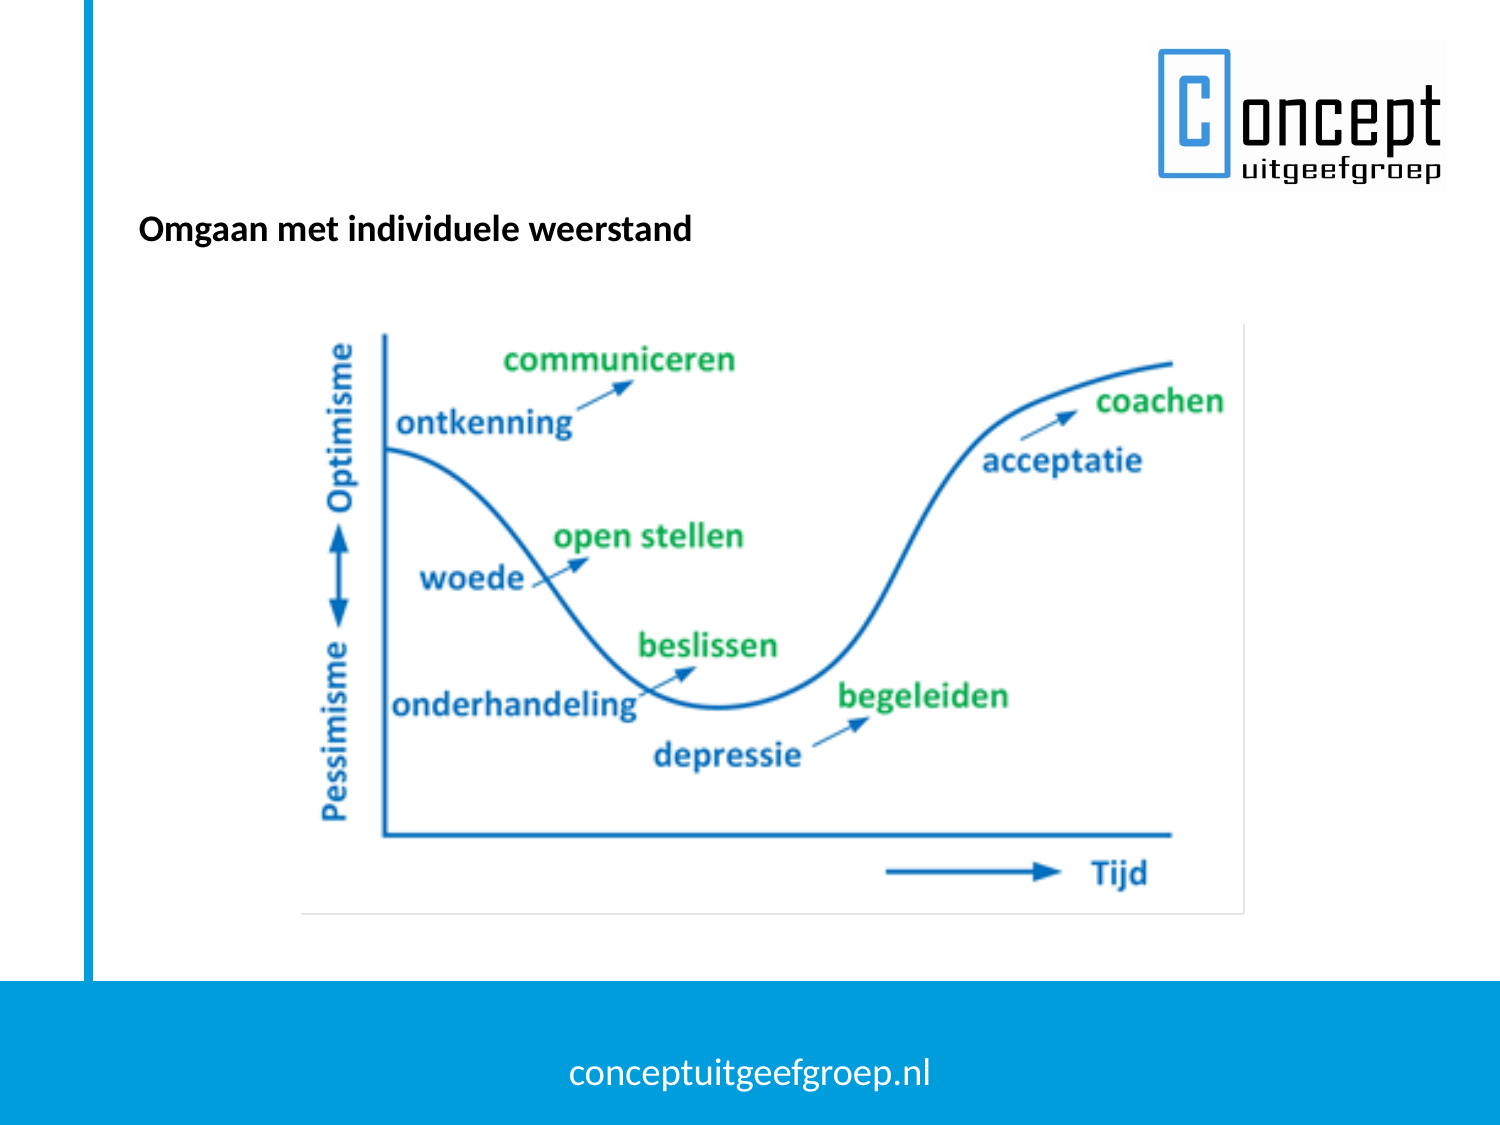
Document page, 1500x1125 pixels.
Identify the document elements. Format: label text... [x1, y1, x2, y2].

picture [300, 323, 1247, 917]
picture [1151, 39, 1447, 193]
text_box Omgaan met individuele weerstand [123, 196, 1500, 302]
